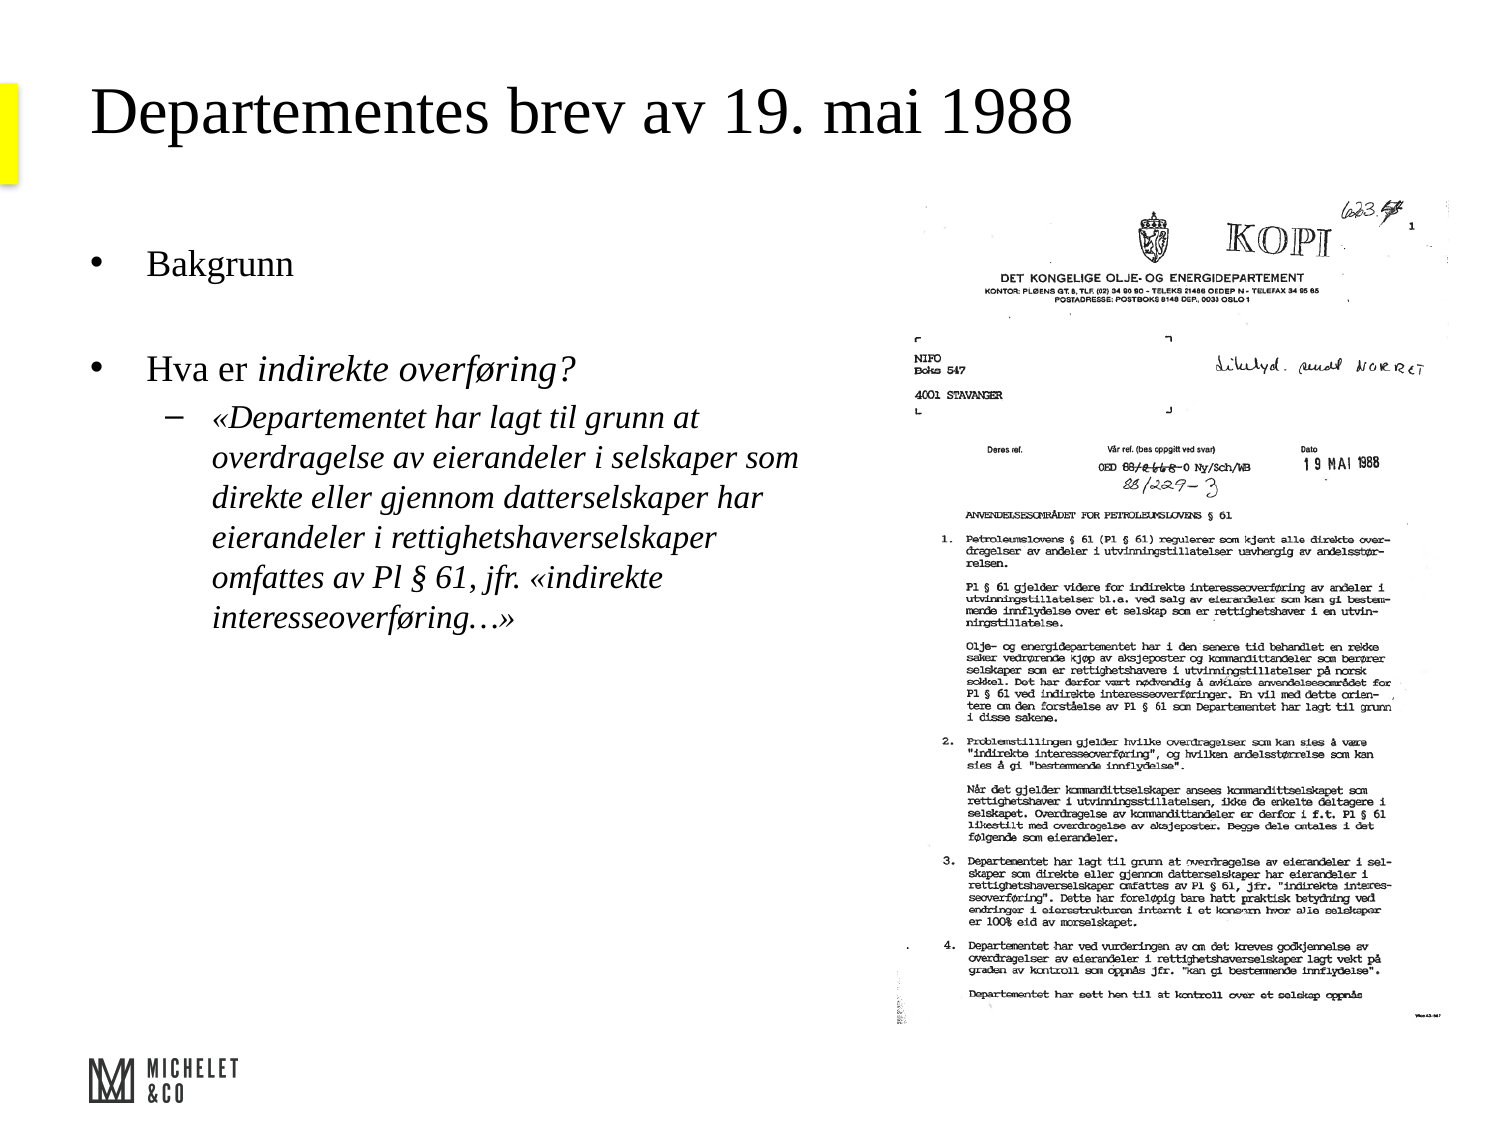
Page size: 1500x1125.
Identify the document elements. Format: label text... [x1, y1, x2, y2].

picture [89, 1058, 238, 1103]
list Bakgrunn Hva er indirekte overføring? «Departementet har lagt til grunn at overdragelse av eierandeler i selskaper som direkte eller gjennom datterselskaper har eierandeler i rettighetshaverselskaper omfattes av Pl § 61, jfr. «indirekte interesseoverføring…» [75, 231, 826, 1013]
title Departementes brev av 19. mai 1988 [75, 12, 1313, 201]
picture [896, 200, 1449, 1025]
